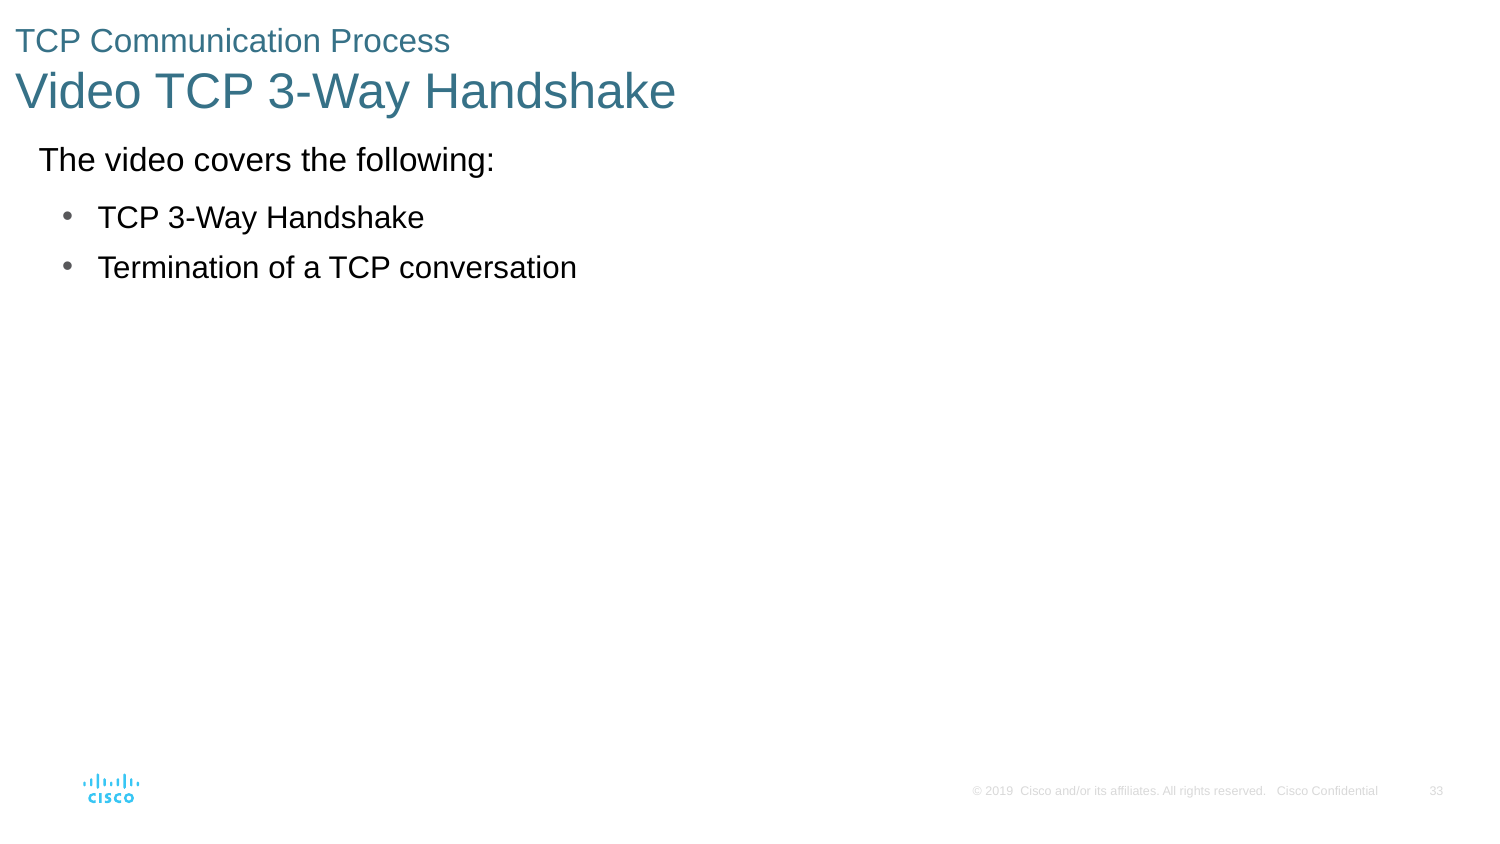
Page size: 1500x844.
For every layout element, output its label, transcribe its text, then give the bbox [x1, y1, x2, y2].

title TCP Communication Process Video TCP 3-Way Handshake [0, 6, 1500, 131]
list The video covers the following: TCP 3-Way Handshake Termination of a TCP conversation [23, 131, 1476, 813]
